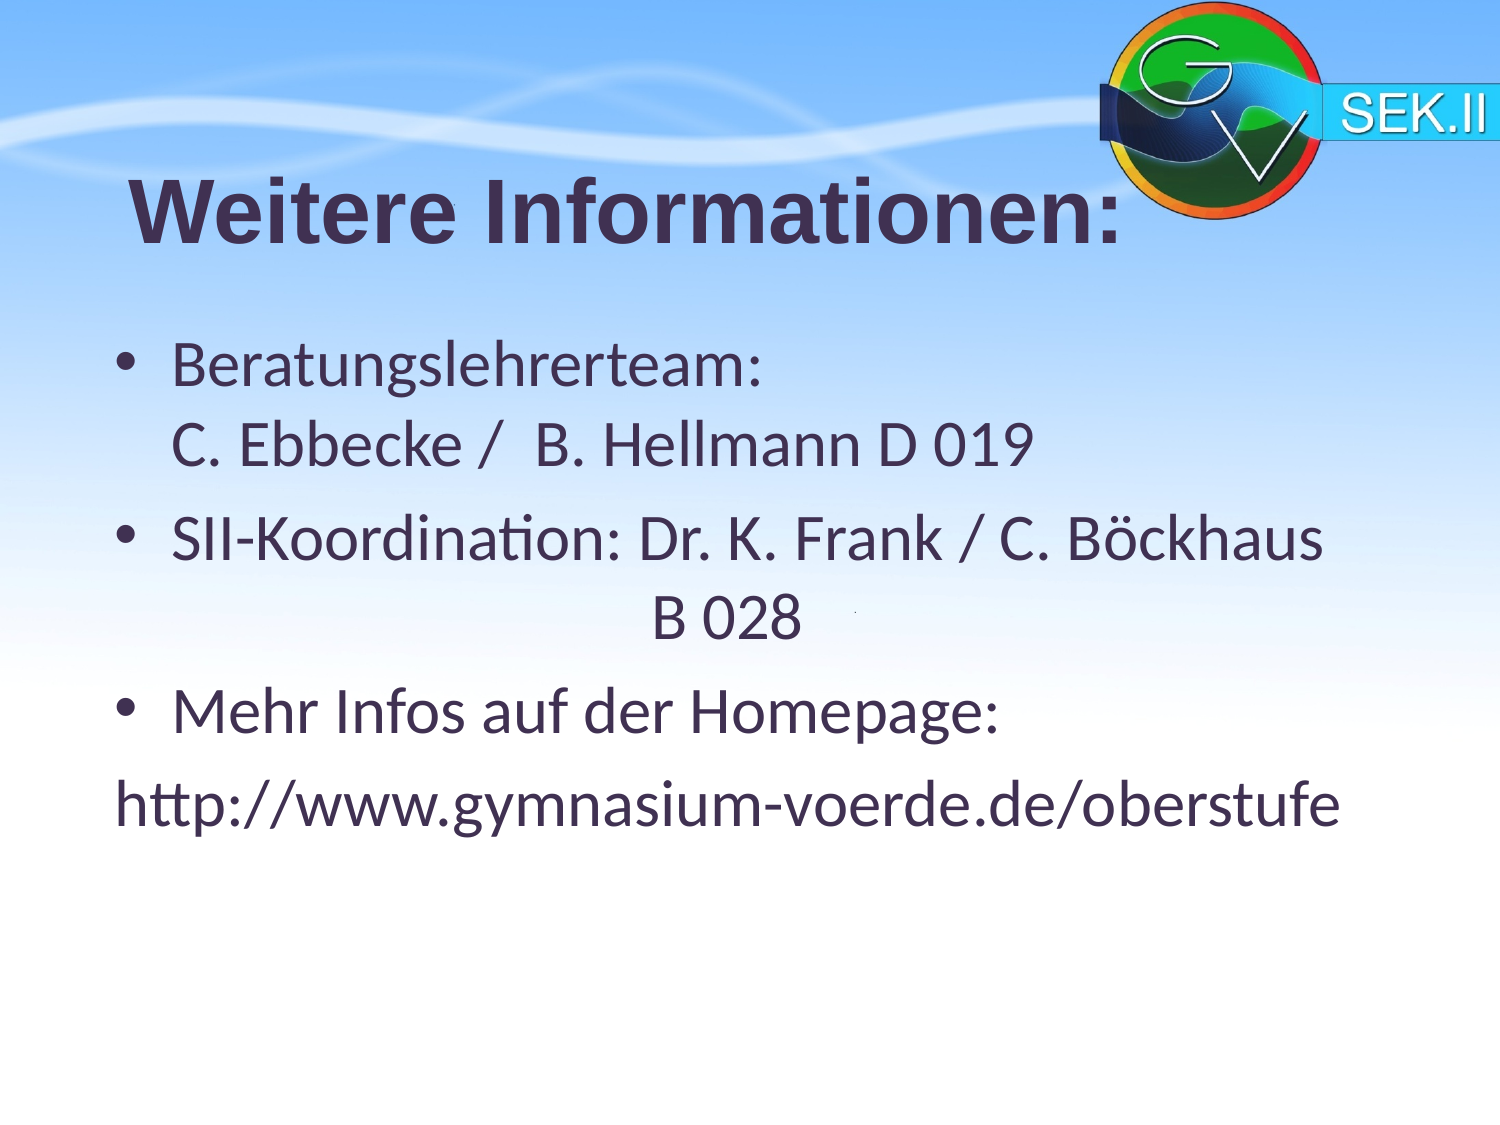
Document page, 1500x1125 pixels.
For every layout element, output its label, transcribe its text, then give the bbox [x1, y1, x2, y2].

list Beratungslehrerteam: C. Ebbecke / B. Hellmann D 019 SII-Koordination: Dr. K. Frank / C. Böckhaus B 028 Mehr Infos auf der Homepage: http://www.gymnasium-voerde.de/oberstufe [99, 312, 1426, 988]
title Weitere Informationen: [76, 113, 1200, 302]
picture [0, 0, 1500, 1125]
